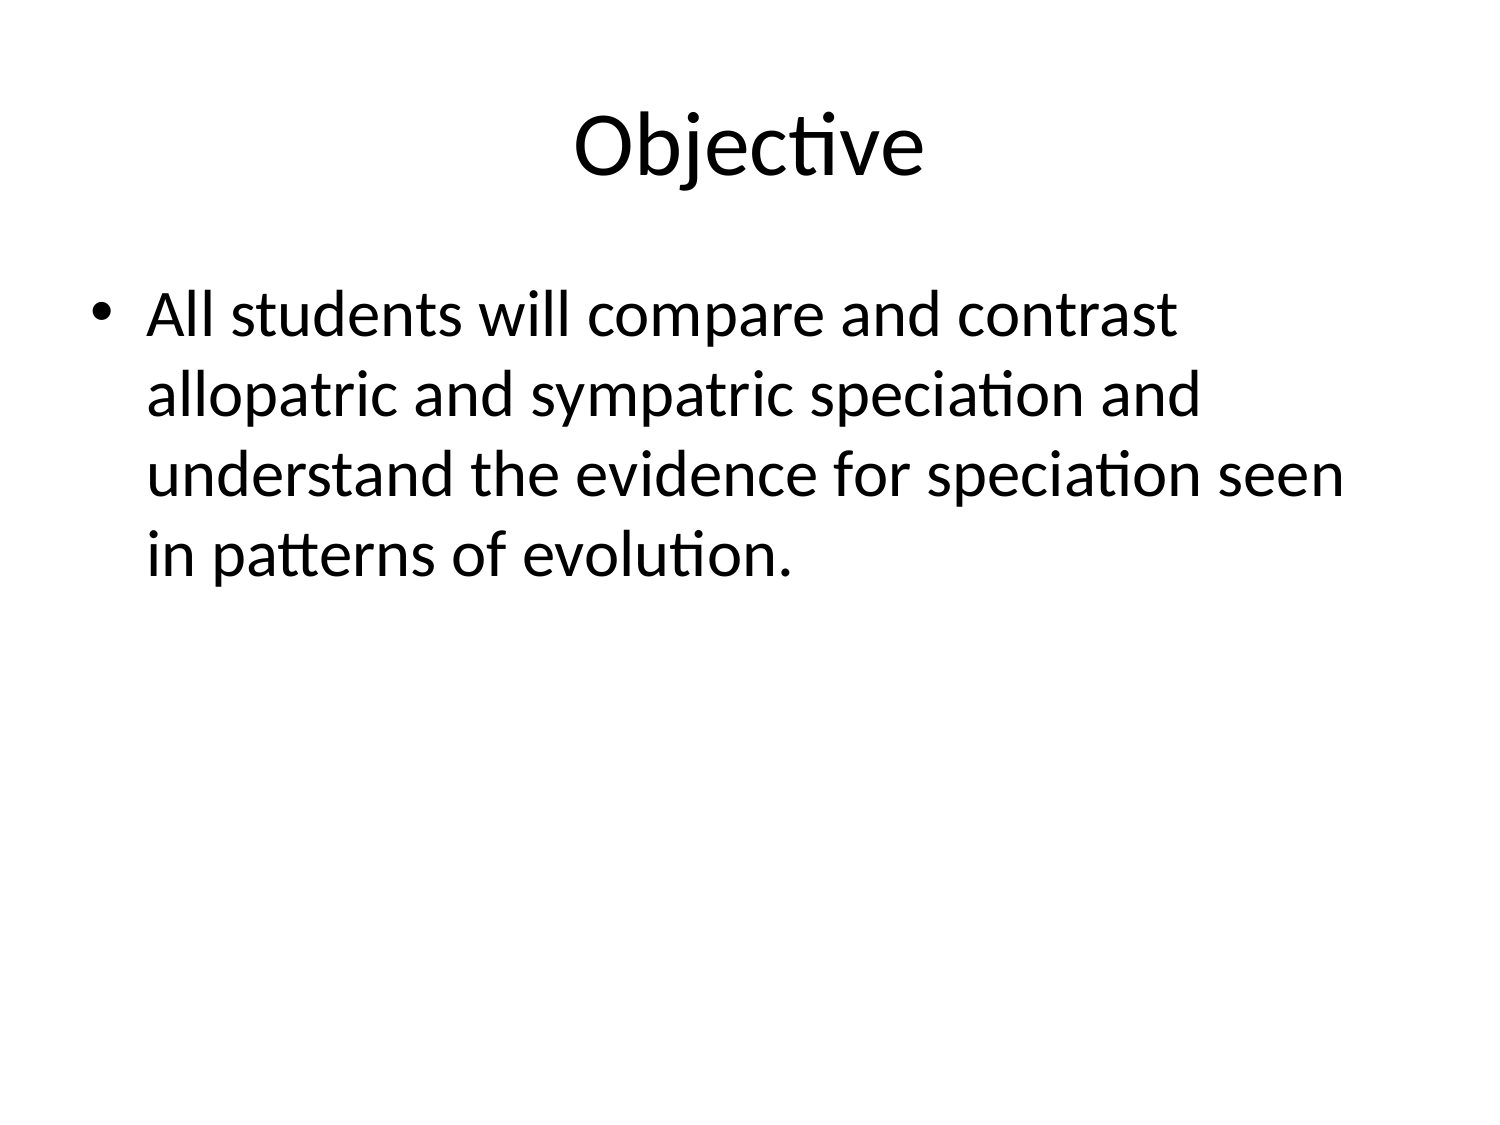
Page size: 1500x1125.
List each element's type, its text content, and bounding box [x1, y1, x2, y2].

list All students will compare and contrast allopatric and sympatric speciation and understand the evidence for speciation seen in patterns of evolution. [75, 262, 1425, 1005]
title Objective [75, 45, 1425, 233]
